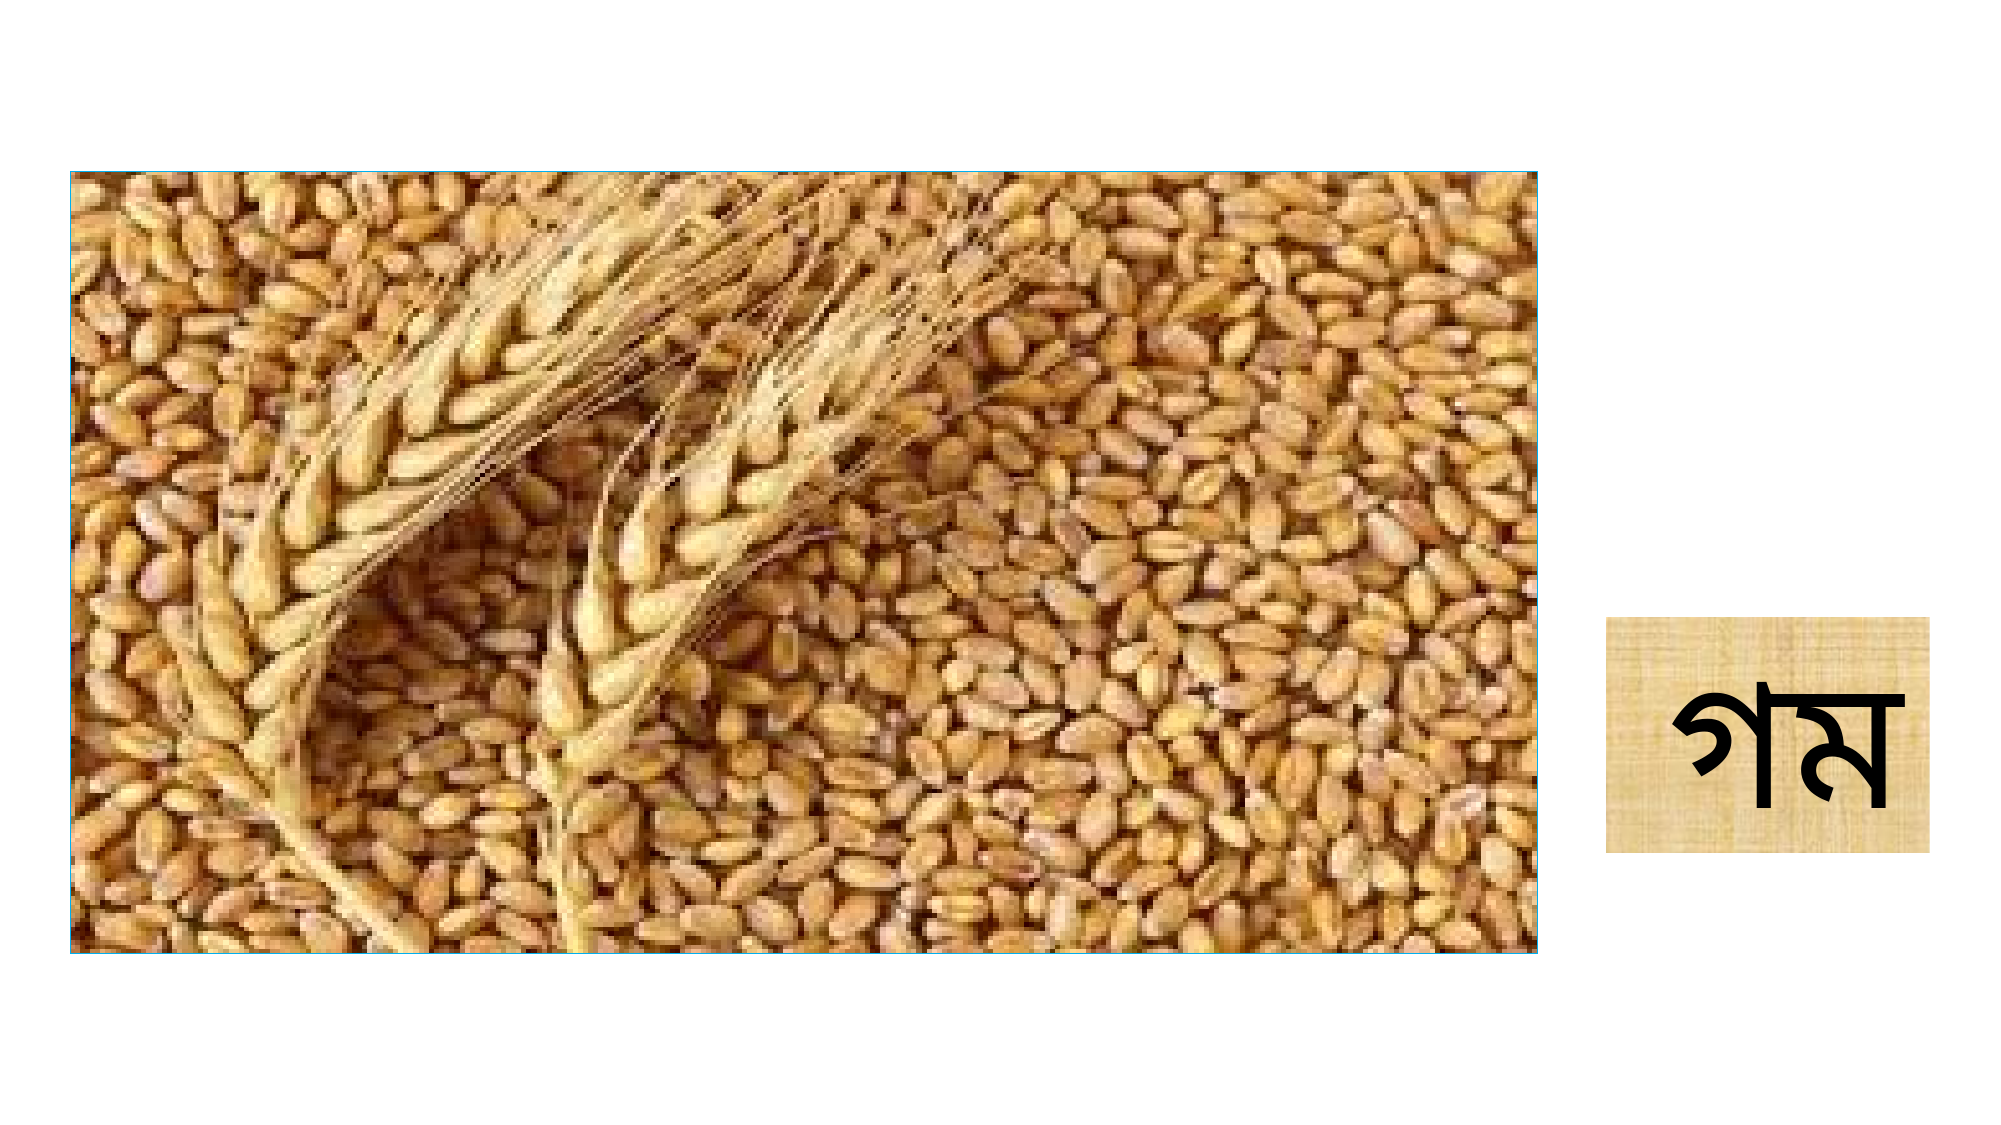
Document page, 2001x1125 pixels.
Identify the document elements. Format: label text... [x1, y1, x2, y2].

text_box গম [1606, 617, 1930, 853]
picture [72, 173, 1536, 952]
